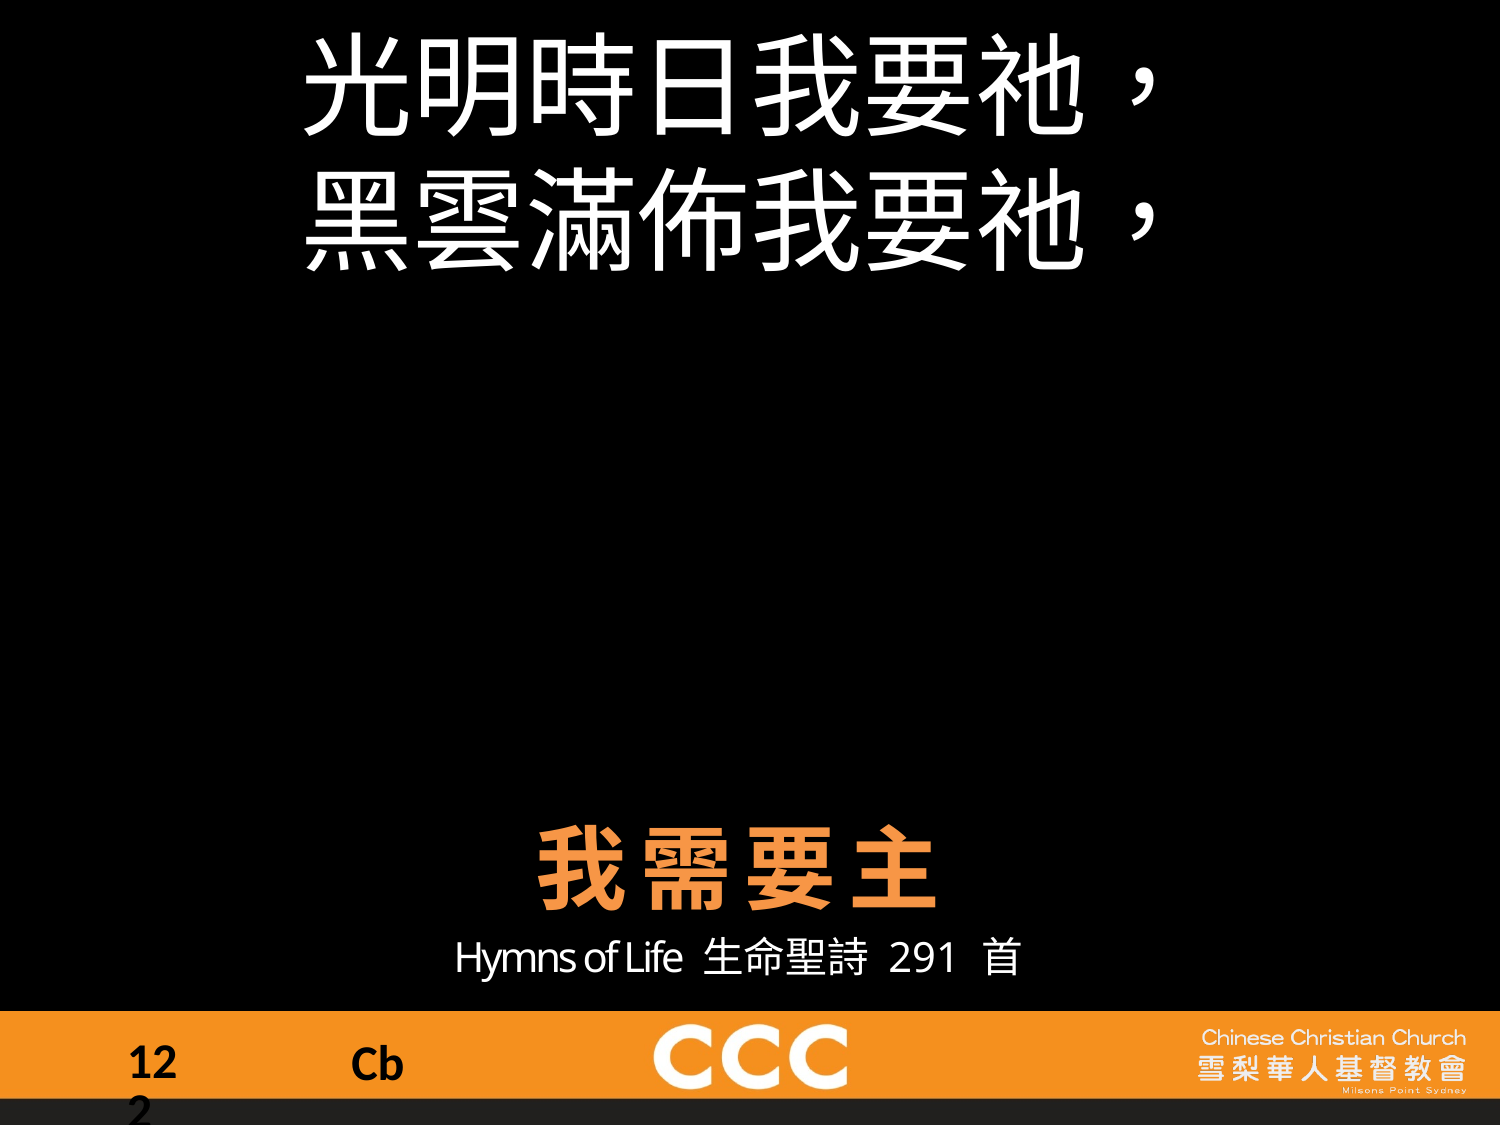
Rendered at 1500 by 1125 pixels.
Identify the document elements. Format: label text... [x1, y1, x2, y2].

slide_number 122 [112, 1020, 215, 1094]
text_box Hymns of Life 生命聖詩 291 首 [182, 928, 1294, 989]
text_box 我需要主 [152, 803, 1325, 928]
text_box 光明時日我要祂， 黑雲滿佈我要祂， [0, 7, 1500, 292]
text_box Cb [336, 1023, 486, 1099]
picture [0, 1011, 1500, 1125]
